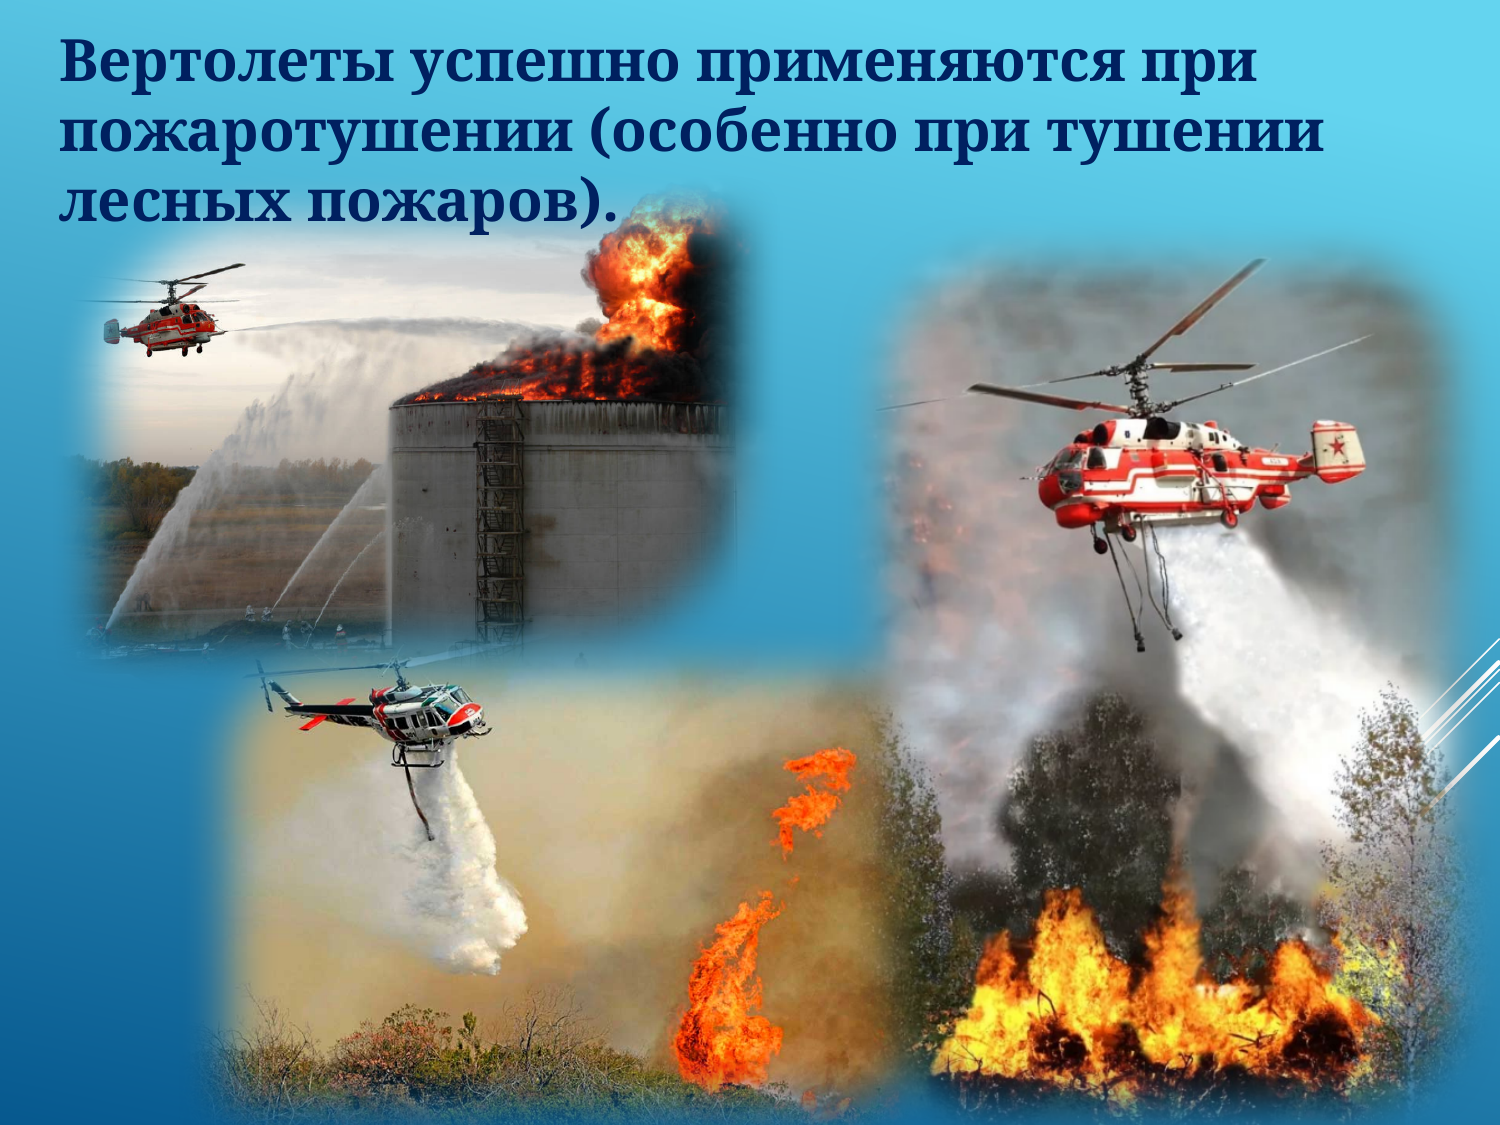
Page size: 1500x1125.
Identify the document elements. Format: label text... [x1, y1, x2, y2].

picture [50, 171, 1500, 1125]
text_box Вертолеты успешно применяются при пожаротушении (особенно при тушении лесных пожаров). [44, 15, 1423, 241]
